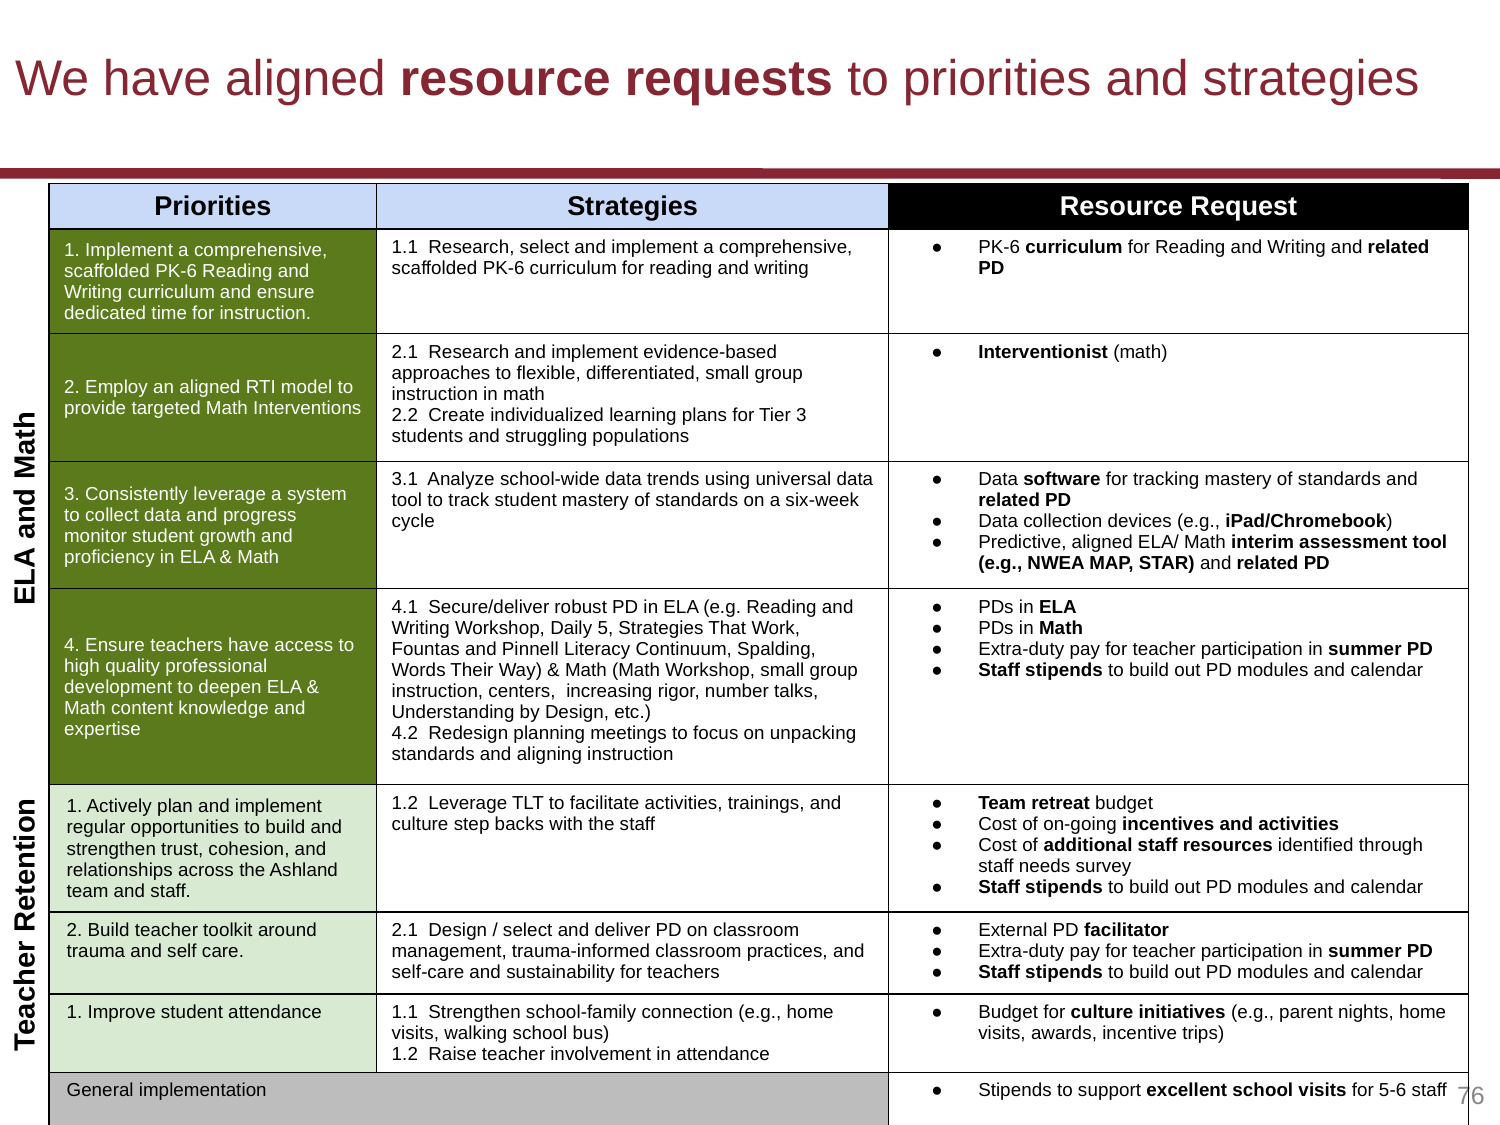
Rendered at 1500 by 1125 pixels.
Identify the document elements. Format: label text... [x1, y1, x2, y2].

table_cell 1.1 Research, select and implement a comprehensive, scaffolded PK-6 curriculum for reading and writing [377, 230, 888, 333]
table_header Strategies [377, 184, 888, 228]
table_cell General implementation [50, 1073, 888, 1125]
table_cell 1. Improve student attendance [50, 995, 376, 1072]
table_cell Interventionist (math) [889, 334, 1468, 461]
table_cell 3. Consistently leverage a system to collect data and progress monitor student growth and proficiency in ELA & Math [50, 462, 376, 588]
text_box Teacher Retention [0, 763, 45, 1086]
table_cell 1.2 Leverage TLT to facilitate activities, trainings, and culture step backs with the staff [377, 785, 888, 911]
table_cell 2.1 Design / select and deliver PD on classroom management, trauma-informed classroom practices, and self-care and sustainability for teachers [377, 913, 888, 993]
table_cell Data software for tracking mastery of standards and related PD Data collection devices (e.g., iPad/Chromebook) Predictive, aligned ELA/ Math interim assessment tool (e.g., NWEA MAP, STAR) and related PD [889, 462, 1468, 588]
table_cell 3.1 Analyze school-wide data trends using universal data tool to track student mastery of standards on a six-week cycle [377, 462, 888, 588]
table_cell External PD facilitator Extra-duty pay for teacher participation in summer PD Staff stipends to build out PD modules and calendar [889, 913, 1468, 993]
table_cell 4.1 Secure/deliver robust PD in ELA (e.g. Reading and Writing Workshop, Daily 5, Strategies That Work, Fountas and Pinnell Literacy Continuum, Spalding, Words Their Way) & Math (Math Workshop, small group instruction, centers, increasing rigor, number talks, Understanding by Design, etc.) 4.2 Redesign planning meetings to focus on unpacking standards and aligning instruction [377, 589, 888, 784]
table_cell PK-6 curriculum for Reading and Writing and related PD [889, 230, 1468, 333]
table_cell 4. Ensure teachers have access to high quality professional development to deepen ELA & Math content knowledge and expertise [50, 589, 376, 784]
table_cell 2. Build teacher toolkit around trauma and self care. [50, 913, 376, 993]
table_cell Budget for culture initiatives (e.g., parent nights, home visits, awards, incentive trips) [889, 995, 1468, 1072]
table_cell 2. Employ an aligned RTI model to provide targeted Math Interventions [50, 334, 376, 461]
table_cell Team retreat budget Cost of on-going incentives and activities Cost of additional staff resources identified through staff needs survey Staff stipends to build out PD modules and calendar [889, 785, 1468, 911]
table_header Priorities [50, 184, 376, 228]
table_cell PDs in ELA PDs in Math Extra-duty pay for teacher participation in summer PD Staff stipends to build out PD modules and calendar [889, 589, 1468, 784]
table_cell 1.1 Strengthen school-family connection (e.g., home visits, walking school bus) 1.2 Raise teacher involvement in attendance [377, 995, 888, 1072]
title We have aligned resource requests to priorities and strategies [0, 18, 1500, 133]
table_cell 2.1 Research and implement evidence-based approaches to flexible, differentiated, small group instruction in math 2.2 Create individualized learning plans for Tier 3 students and struggling populations [377, 334, 888, 461]
table_header Resource Request [889, 184, 1468, 228]
table_cell 1. Implement a comprehensive, scaffolded PK-6 Reading and Writing curriculum and ensure dedicated time for instruction. [50, 230, 376, 333]
table_cell 1. Actively plan and implement regular opportunities to build and strengthen trust, cohesion, and relationships across the Ashland team and staff. [50, 785, 376, 911]
table_cell Stipends to support excellent school visits for 5-6 staff [889, 1073, 1468, 1125]
text_box ELA and Math [0, 233, 45, 763]
